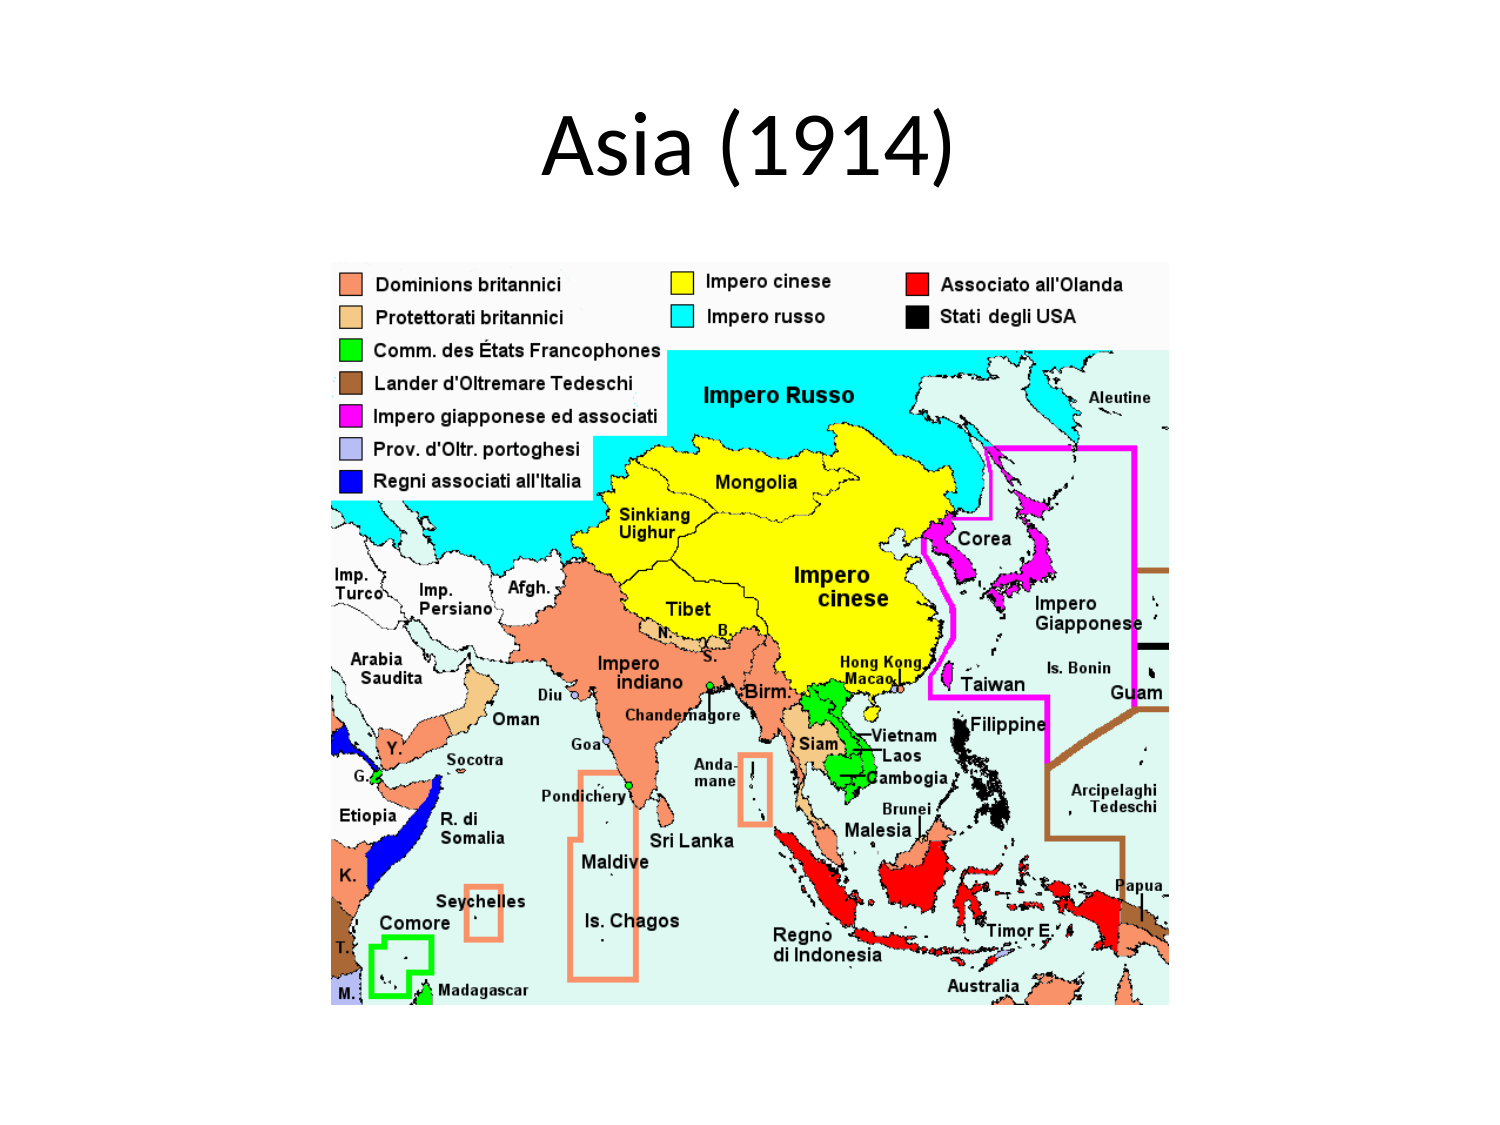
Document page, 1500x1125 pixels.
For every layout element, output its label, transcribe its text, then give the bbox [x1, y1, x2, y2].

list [74, 262, 1426, 1006]
title Asia (1914) [75, 45, 1425, 233]
